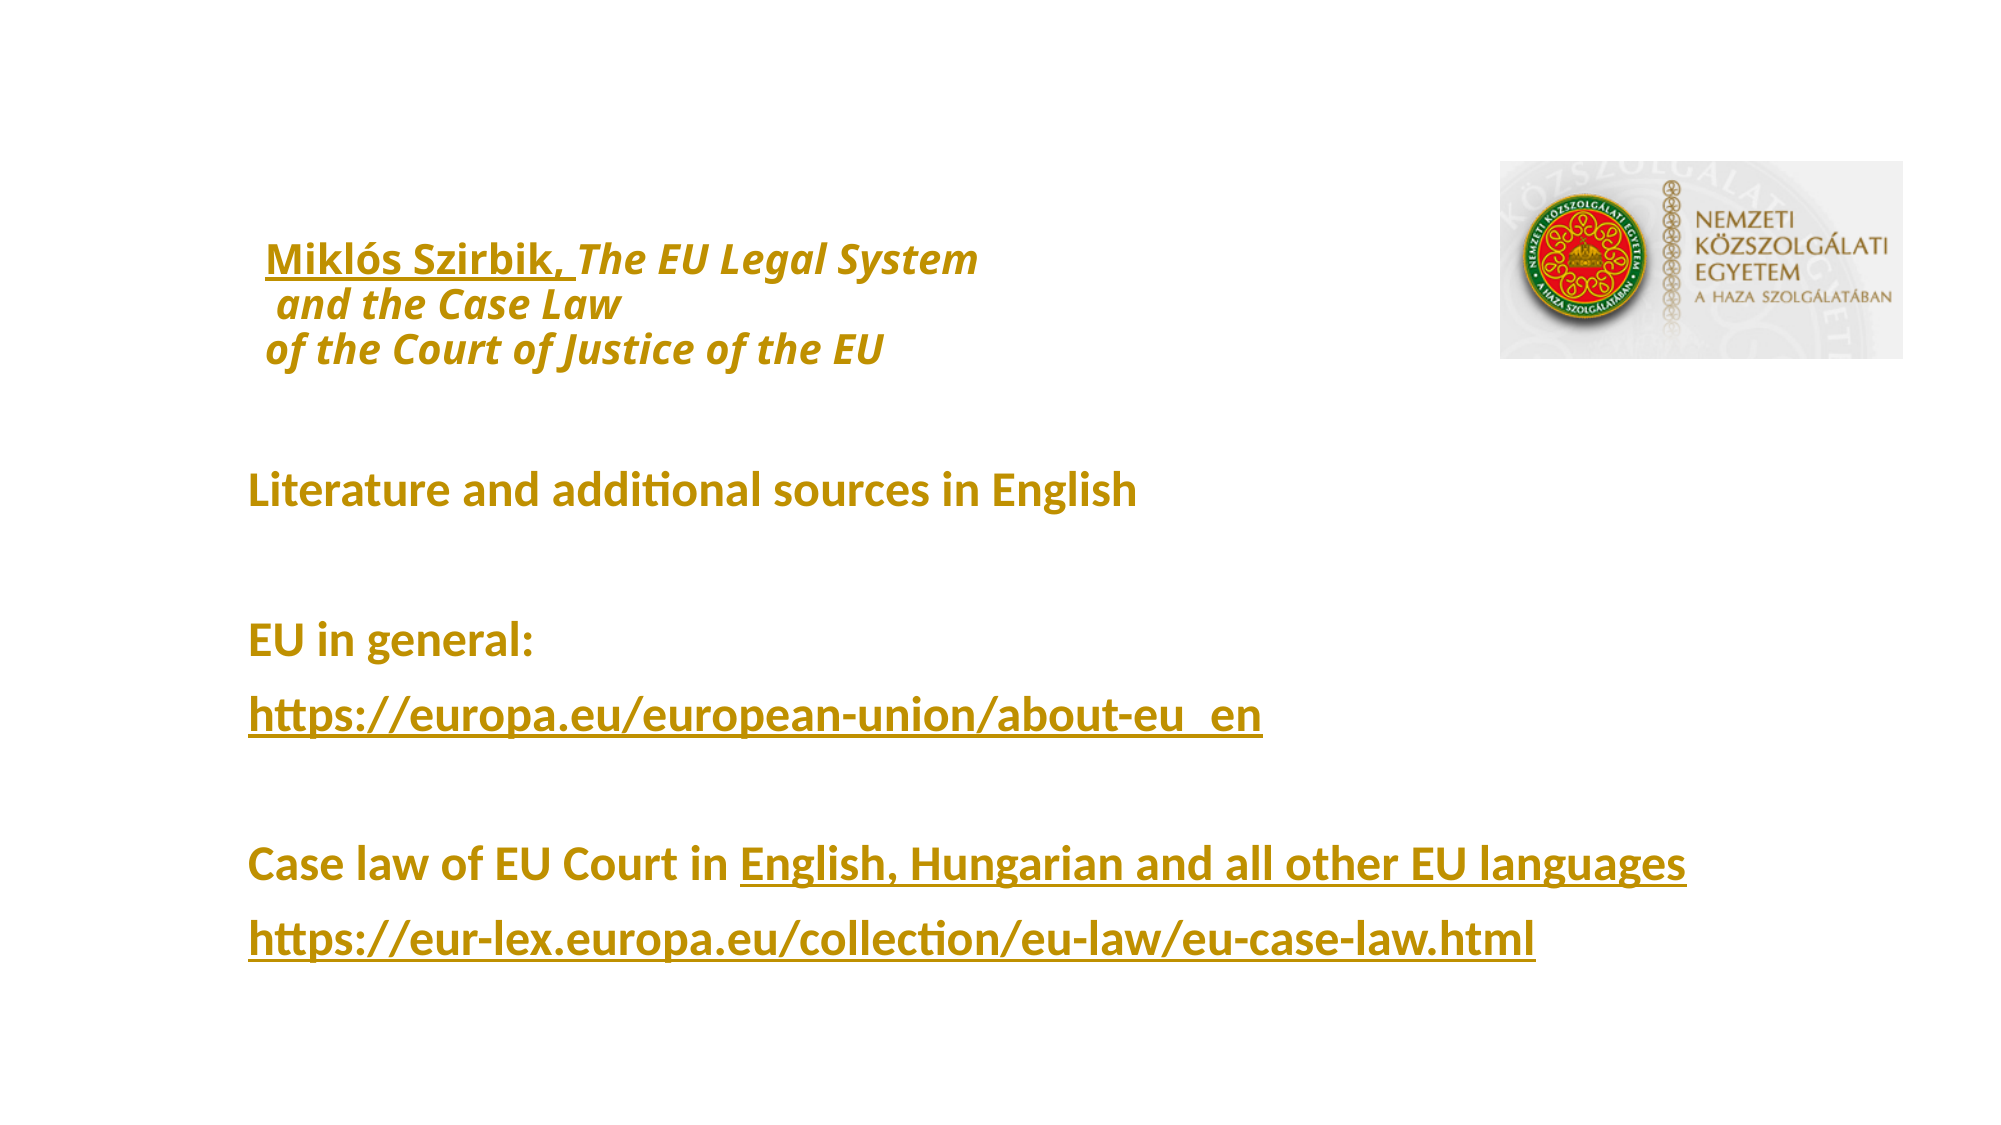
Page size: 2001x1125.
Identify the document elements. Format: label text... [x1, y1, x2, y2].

subtitle Literature and additional sources in English EU in general: https://europa.eu/european-union/about-eu_en Case law of EU Court in English, Hungarian and all other EU languages https://eur-lex.europa.eu/collection/eu-law/eu-case-law.html [233, 455, 1733, 1077]
picture [1500, 161, 1903, 359]
title Miklós Szirbik, The EU Legal System and the Case Law of the Court of Justice of the EU [249, 138, 1925, 381]
